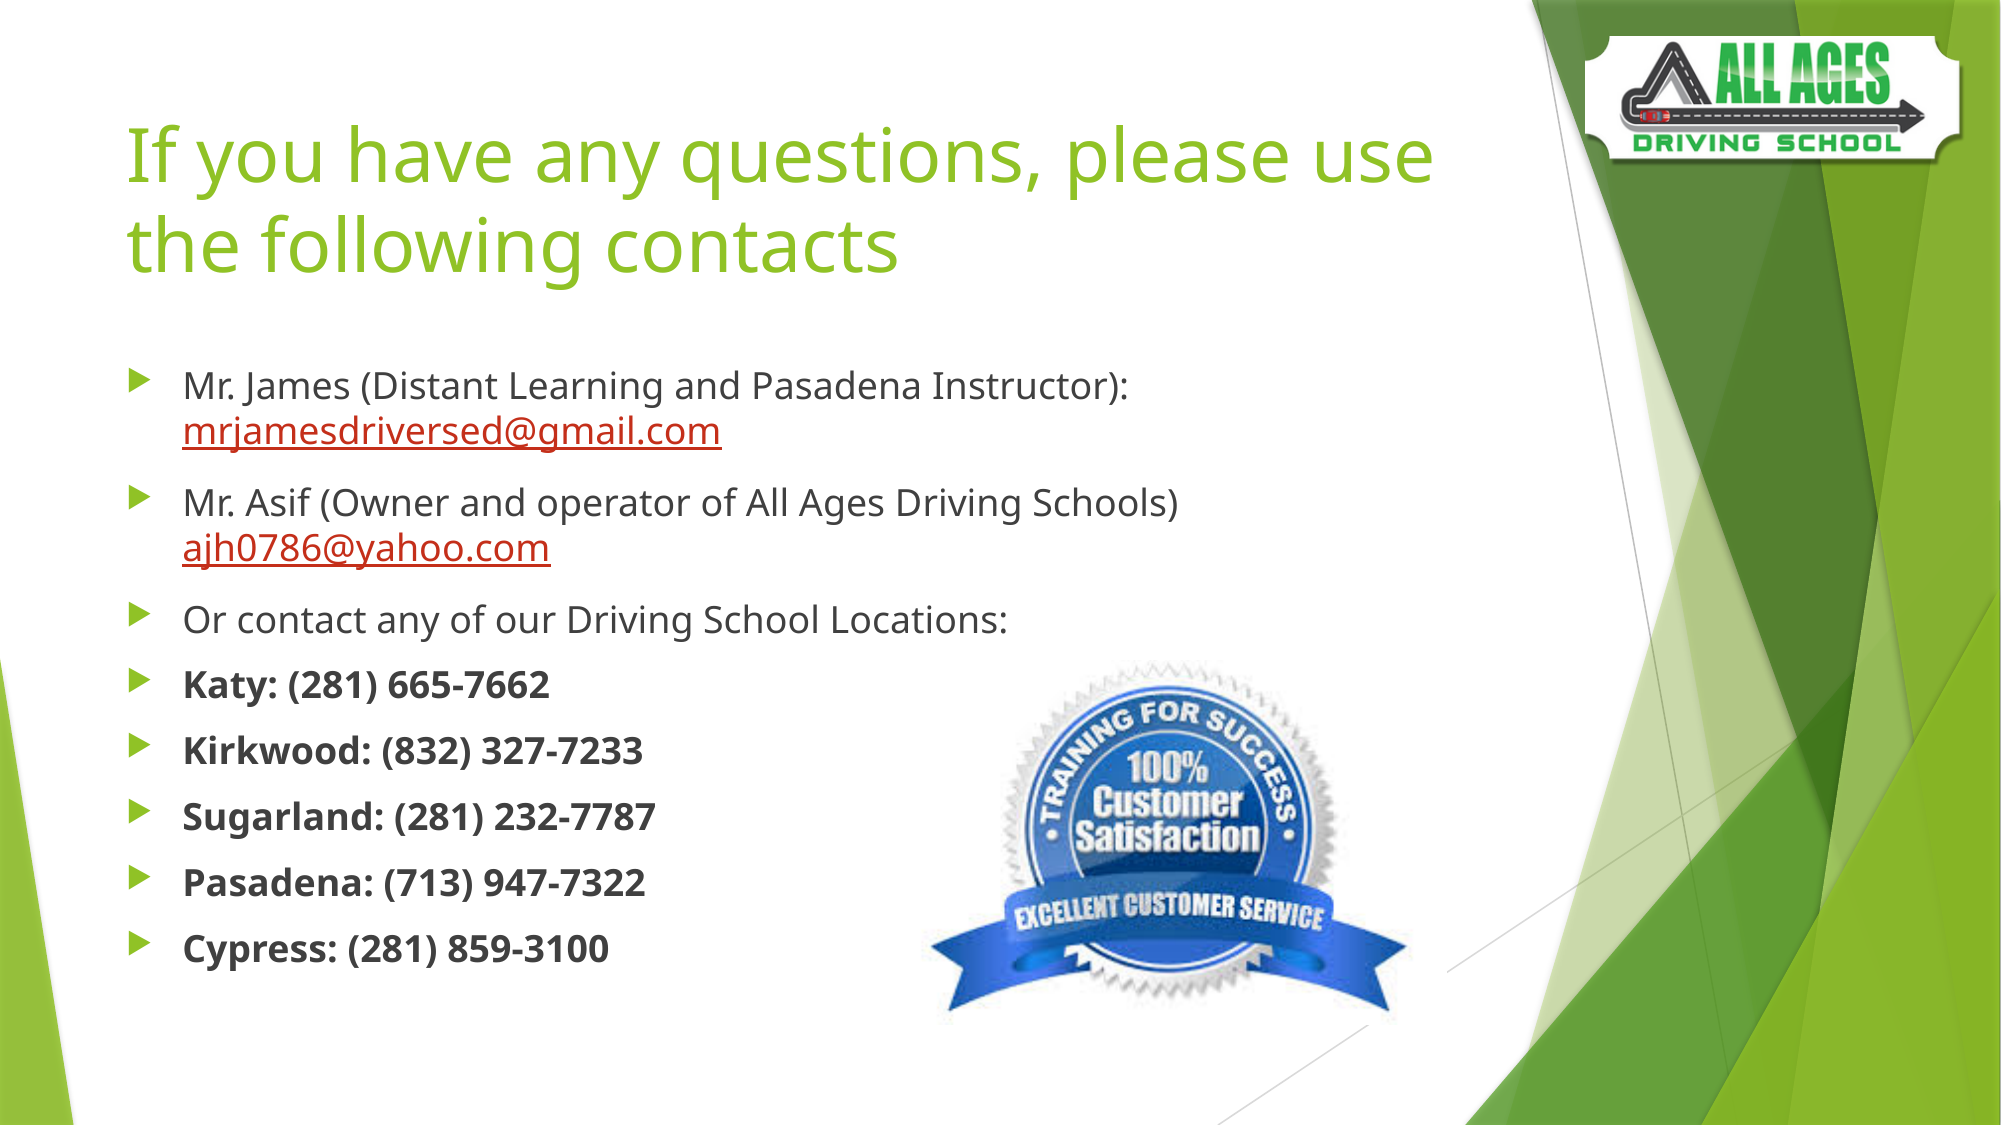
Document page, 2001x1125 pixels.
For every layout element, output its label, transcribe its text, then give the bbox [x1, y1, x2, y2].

picture [1584, 36, 1966, 167]
list Mr. James (Distant Learning and Pasadena Instructor): mrjamesdriversed@gmail.com Mr. Asif (Owner and operator of All Ages Driving Schools) ajh0786@yahoo.com Or contact any of our Driving School Locations: Katy: (281) 665-7662 Kirkwood: (832) 327-7233 Sugarland: (281) 232-7787 Pasadena: (713) 947-7322 Cypress: (281) 859-3100 [111, 354, 1522, 992]
picture [905, 660, 1447, 1026]
title If you have any questions, please use the following contacts [111, 99, 1522, 317]
